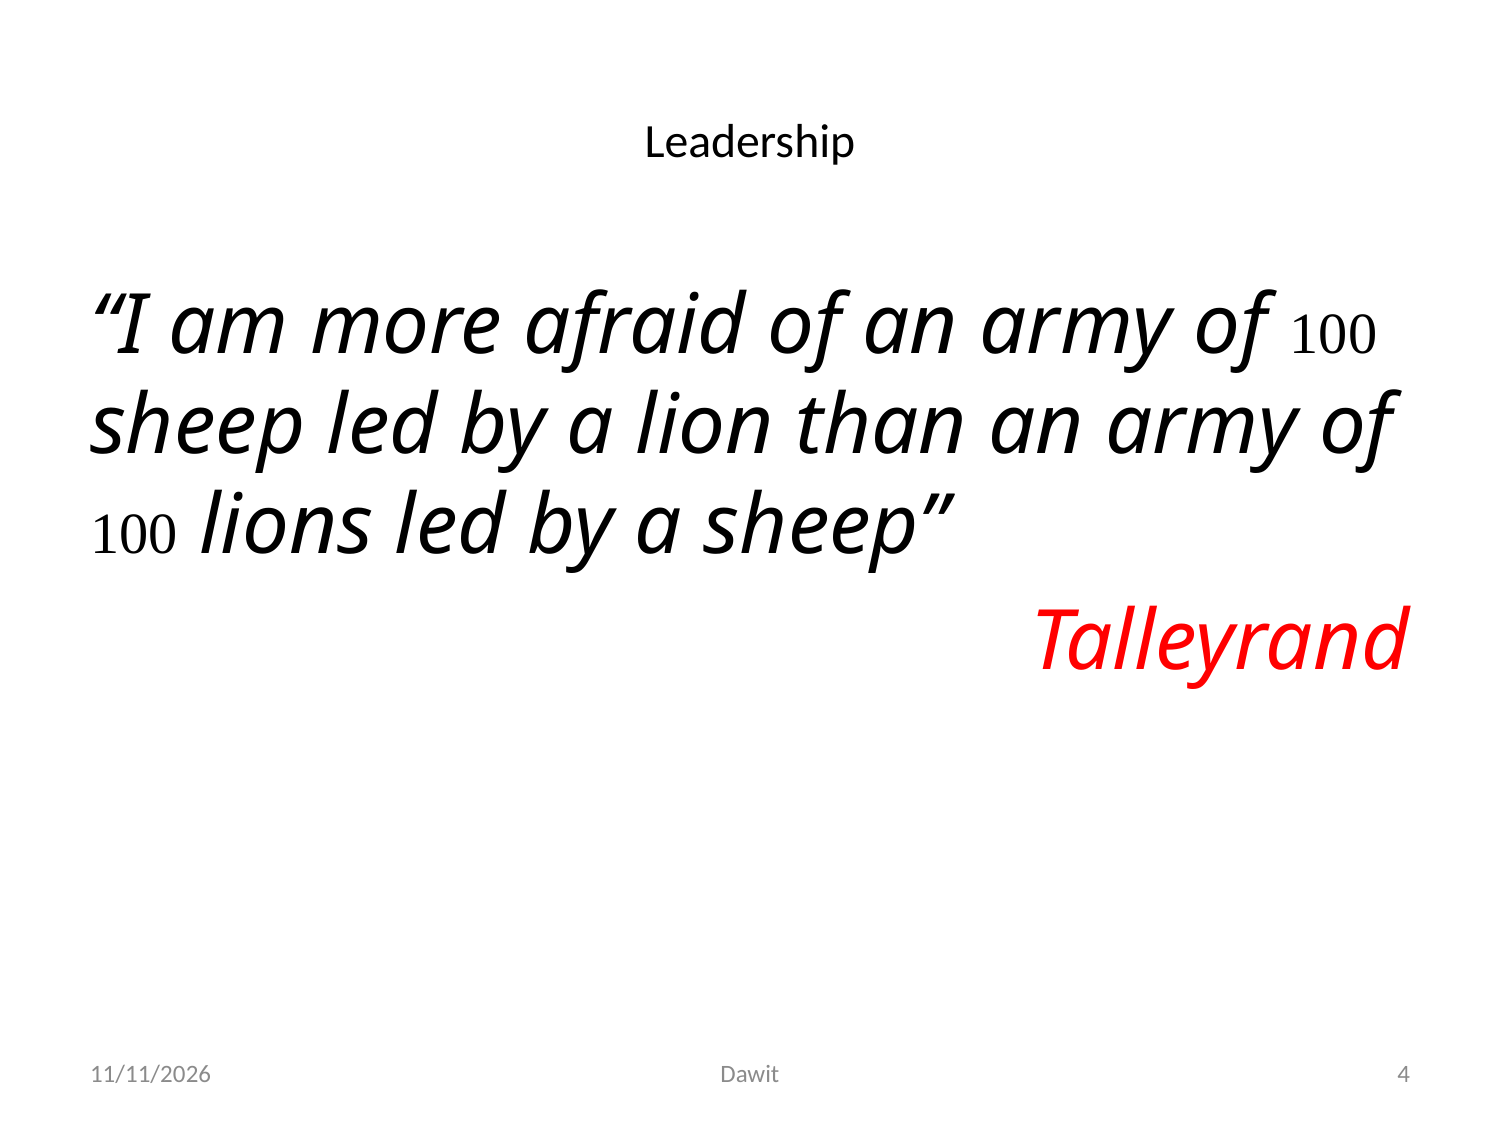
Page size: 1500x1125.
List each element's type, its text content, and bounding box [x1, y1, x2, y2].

footer Dawit [512, 1042, 988, 1103]
list “I am more afraid of an army of 100 sheep led by a lion than an army of 100 lions led by a sheep” Talleyrand [75, 262, 1425, 1005]
slide_number 4 [1074, 1042, 1425, 1103]
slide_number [75, 1042, 425, 1103]
title Leadership [75, 45, 1425, 233]
